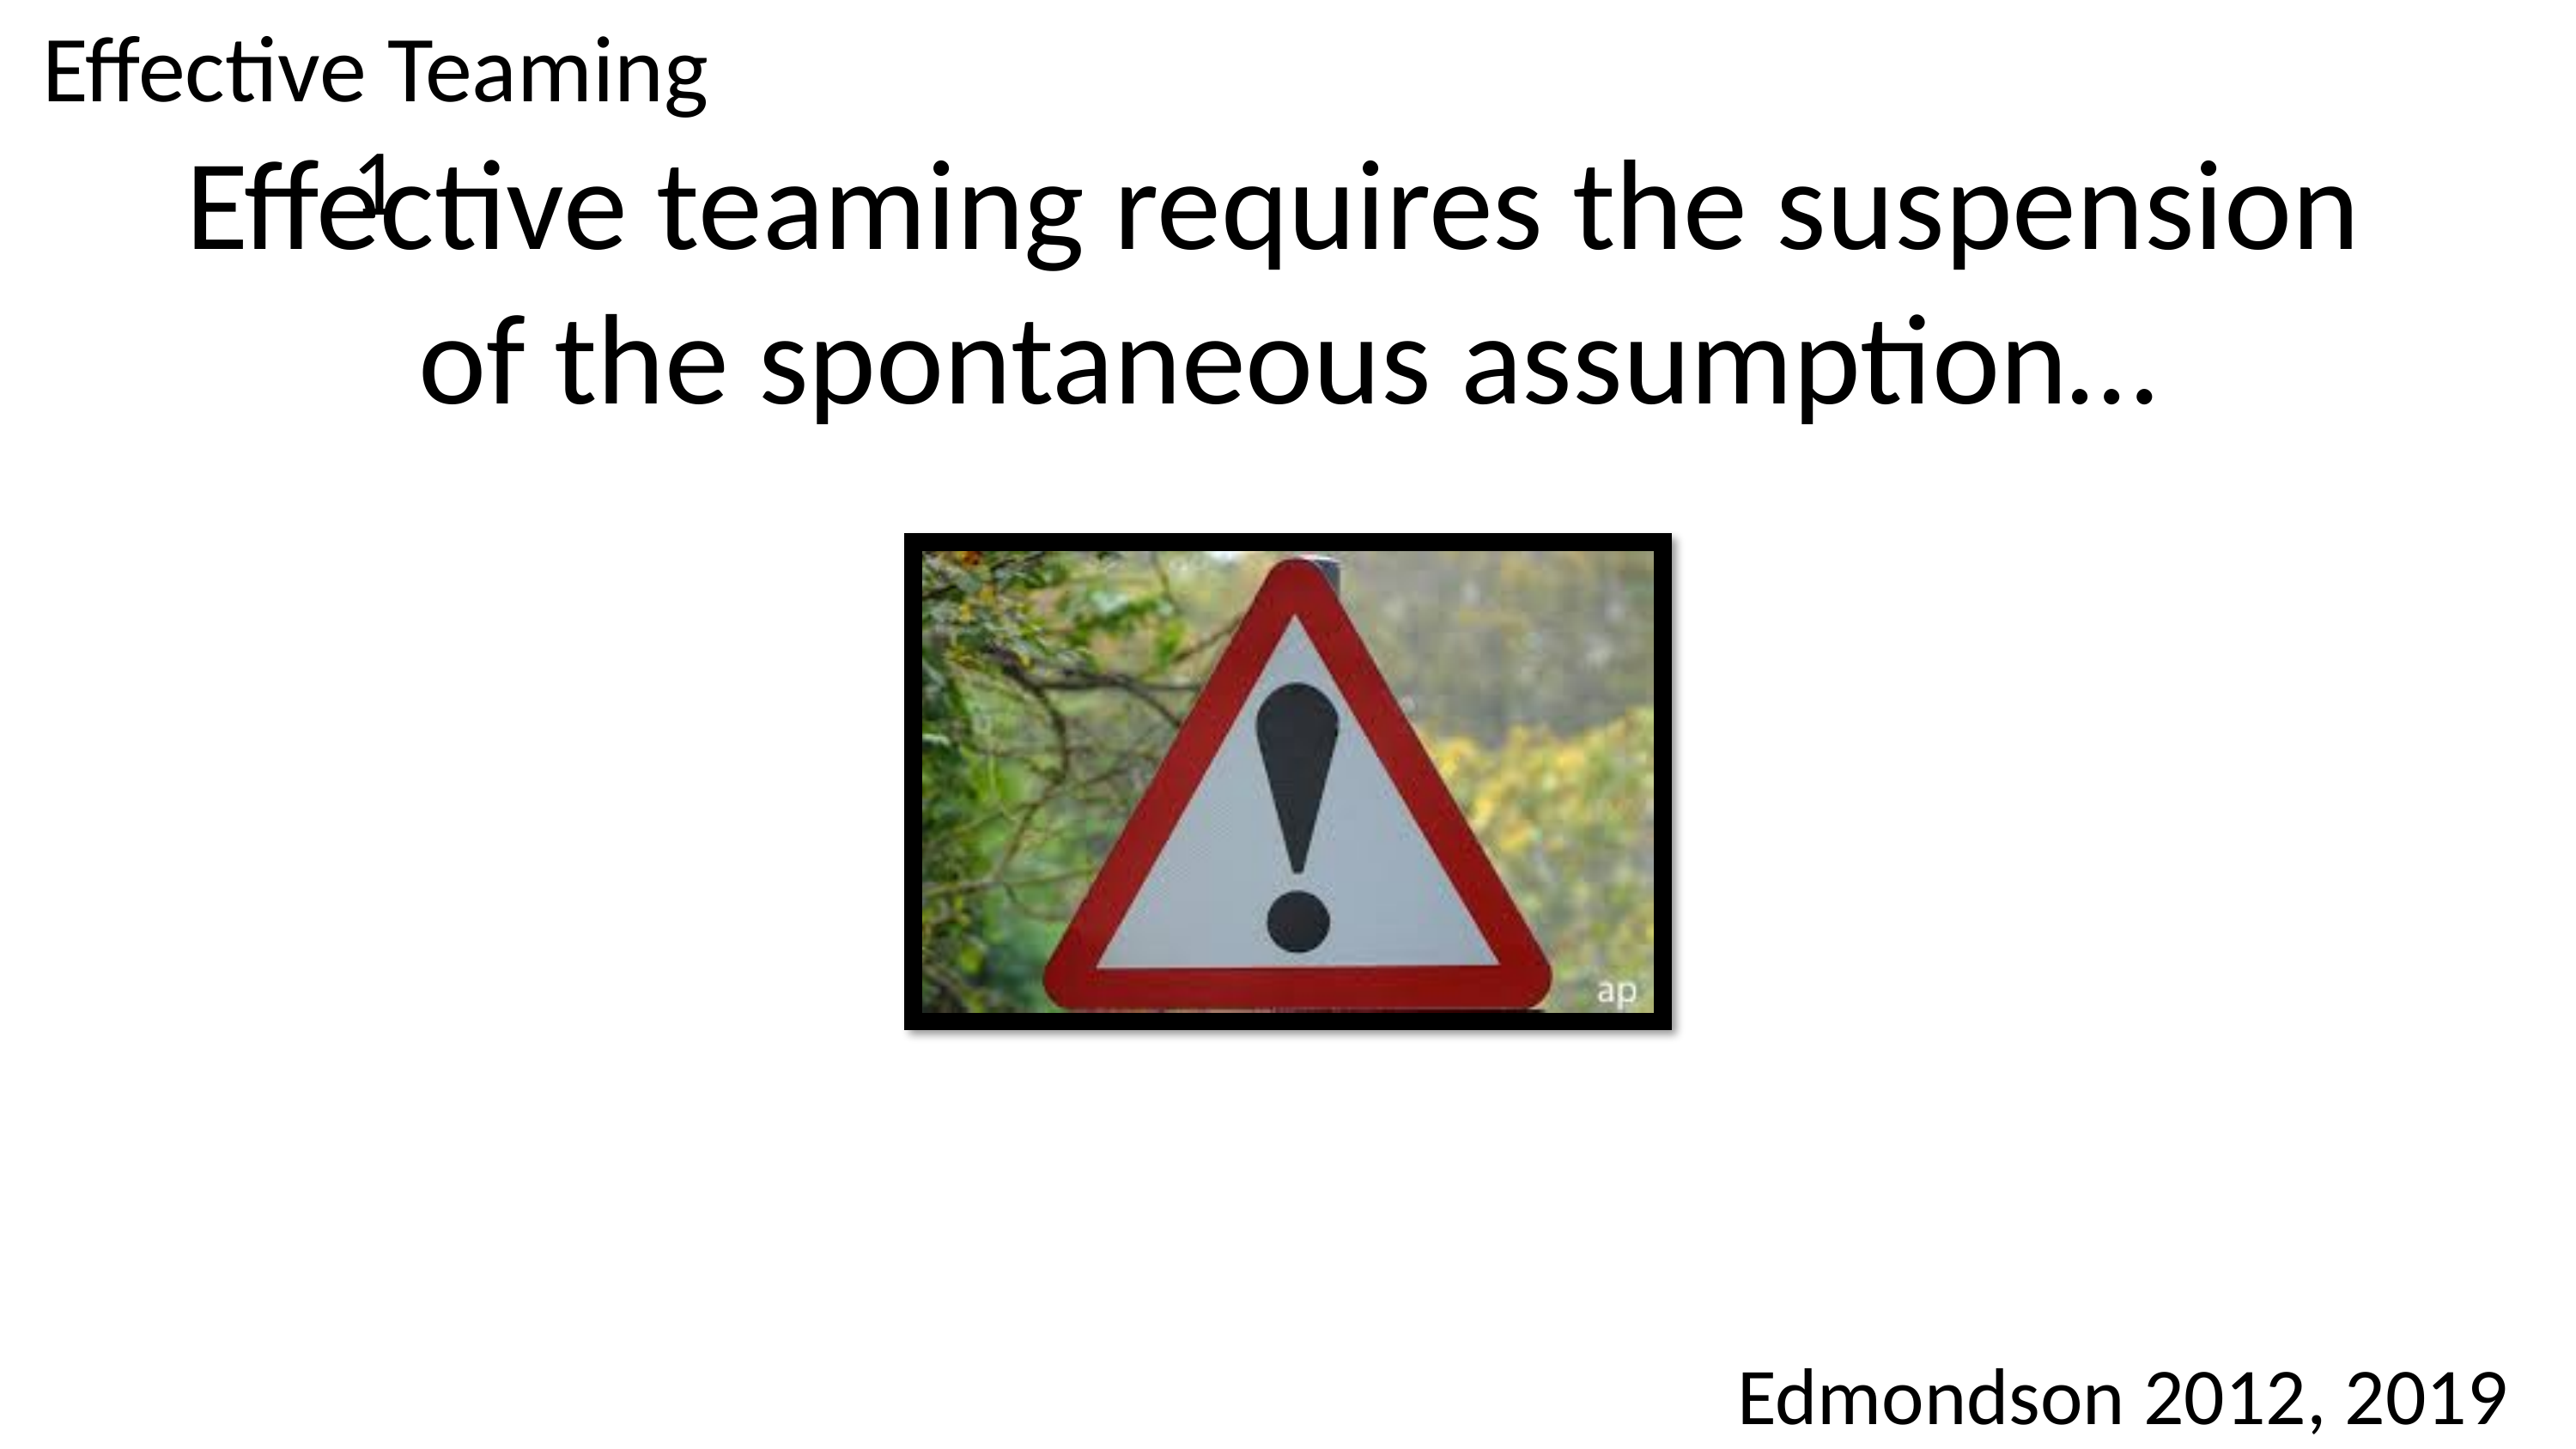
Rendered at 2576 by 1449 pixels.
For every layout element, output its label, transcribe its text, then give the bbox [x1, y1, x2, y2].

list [921, 550, 1655, 1013]
text_box Edmondson 2012, 2019 [1724, 1337, 2576, 1449]
list Effective teaming requires the suspension of the spontaneous assumption… [112, 113, 2464, 476]
title Effective Teaming 1 [0, 0, 751, 242]
